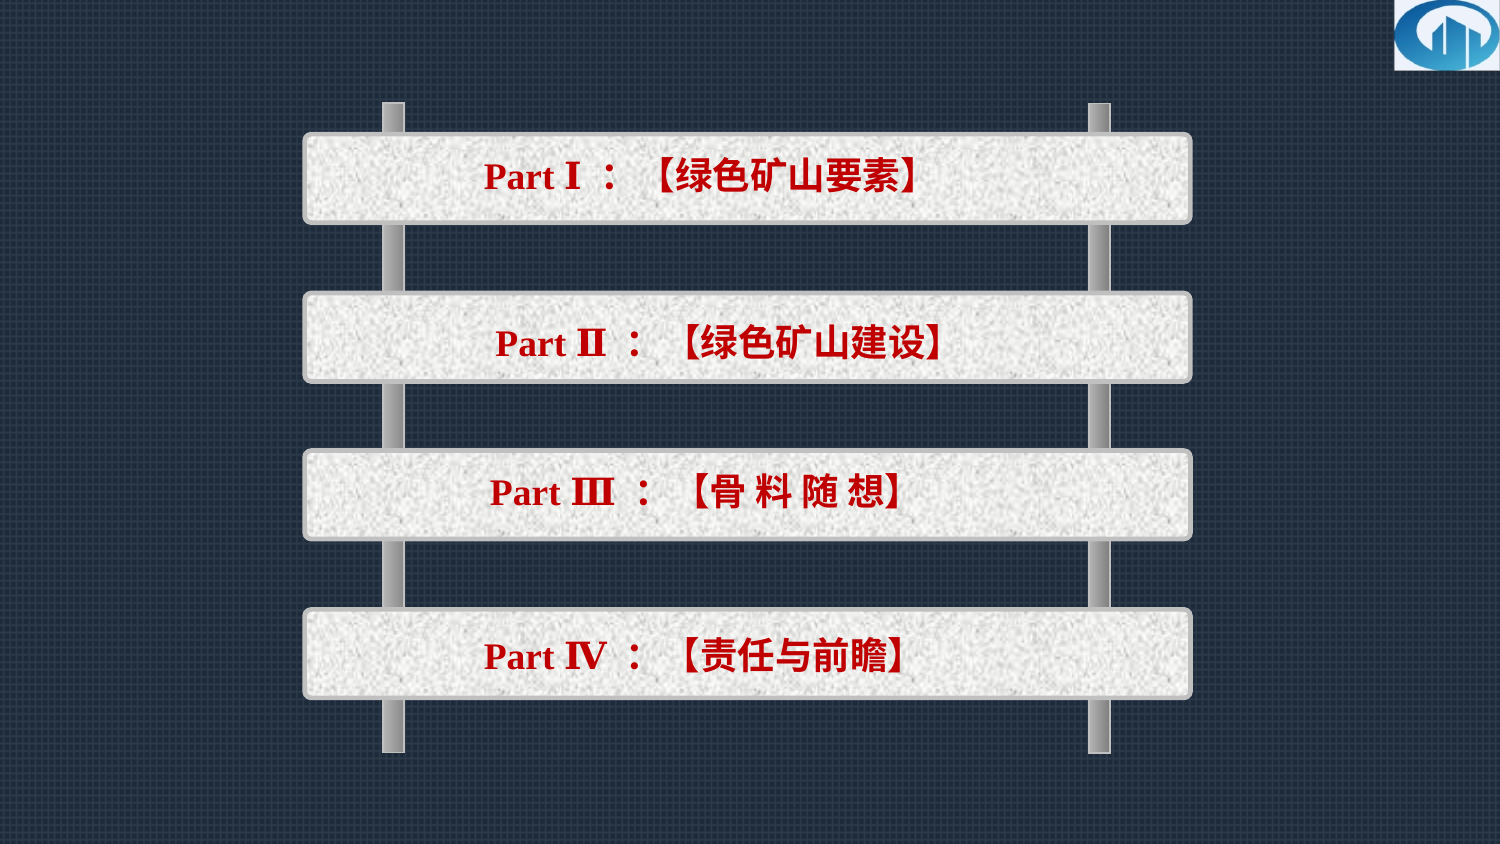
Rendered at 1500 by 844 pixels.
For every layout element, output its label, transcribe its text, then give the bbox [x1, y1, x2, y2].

text_box Part Ⅲ ：【骨 料 随 想】 [474, 445, 1021, 537]
text_box [1088, 698, 1111, 754]
text_box Part Ⅳ ：【责任与前瞻】 [468, 609, 1015, 701]
text_box [1088, 103, 1111, 134]
text_box [382, 698, 405, 753]
text_box [304, 450, 1191, 540]
text_box [1088, 540, 1111, 609]
text_box [382, 382, 405, 450]
text_box [1015, 609, 1191, 698]
text_box [1088, 223, 1111, 292]
picture [0, 0, 1500, 844]
text_box [382, 102, 405, 134]
text_box [382, 223, 405, 292]
text_box Part Ⅱ ：【绿色矿山建设】 [480, 295, 1026, 387]
text_box [304, 609, 468, 698]
text_box [304, 134, 1191, 223]
text_box [304, 292, 1191, 382]
text_box Part Ⅰ ：【绿色矿山要素】 [468, 128, 1015, 220]
text_box [382, 540, 405, 609]
text_box [1088, 382, 1111, 450]
